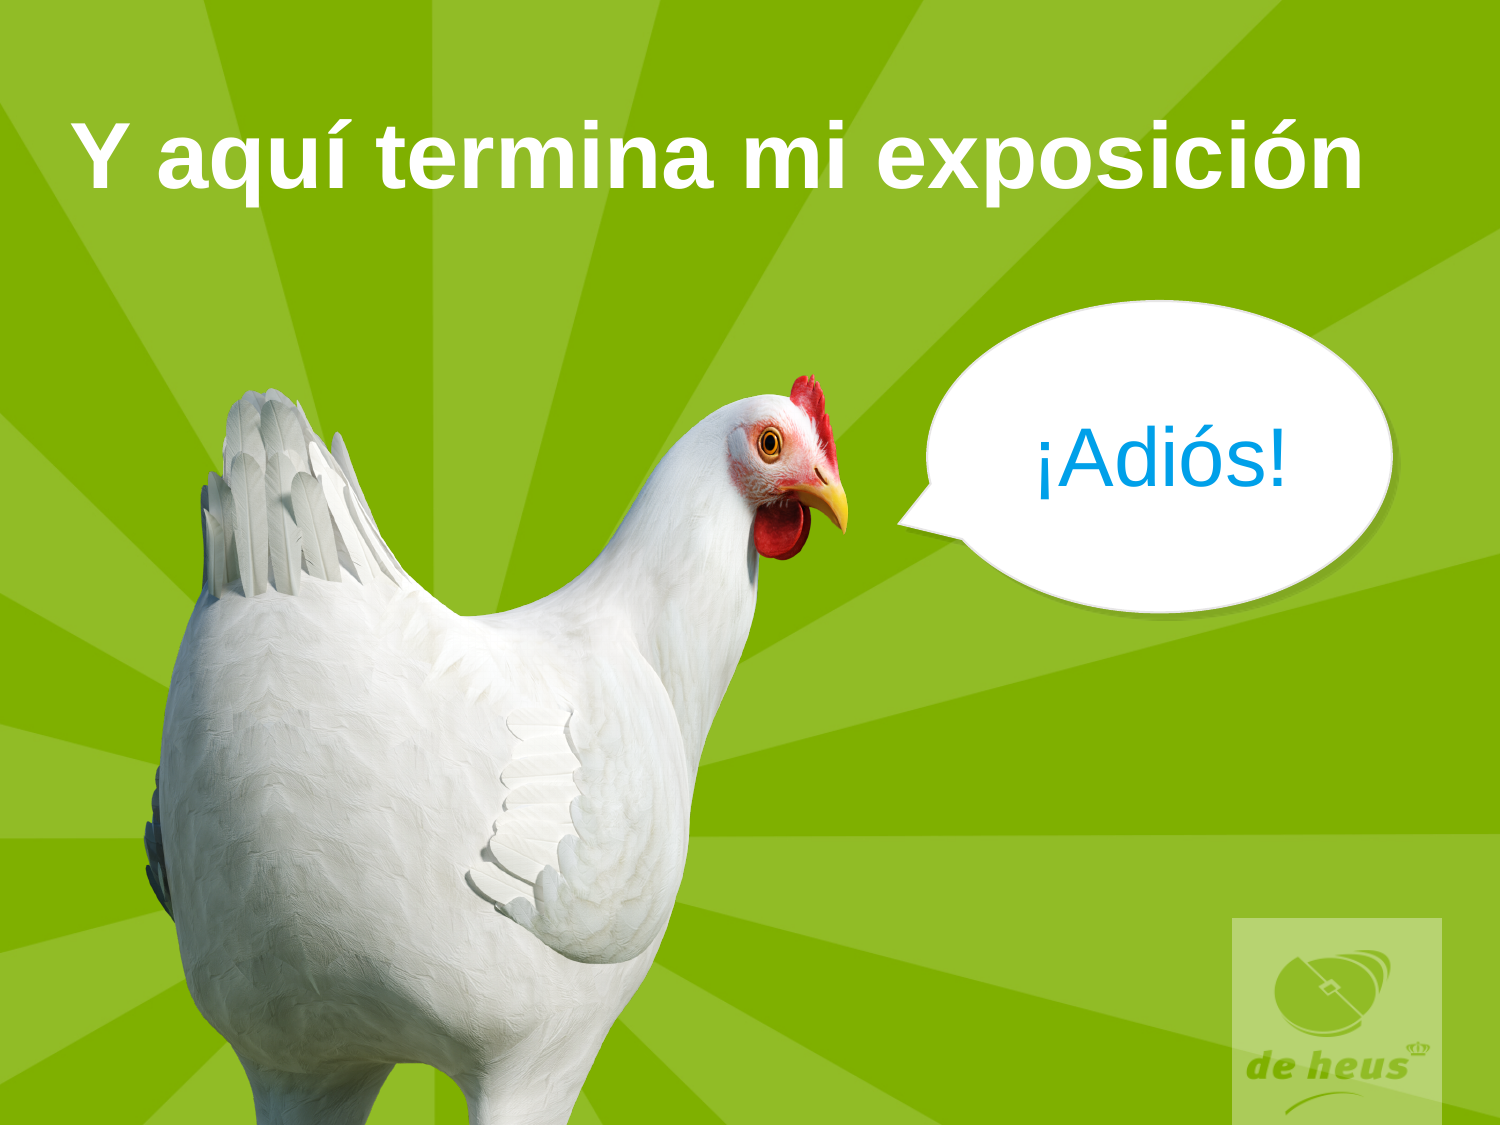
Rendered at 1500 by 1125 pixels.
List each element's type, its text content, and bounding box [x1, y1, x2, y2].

picture [0, 0, 1500, 1125]
list ¡Adiós! [928, 407, 1393, 515]
title Y aquí termina mi exposición [54, 97, 1393, 220]
